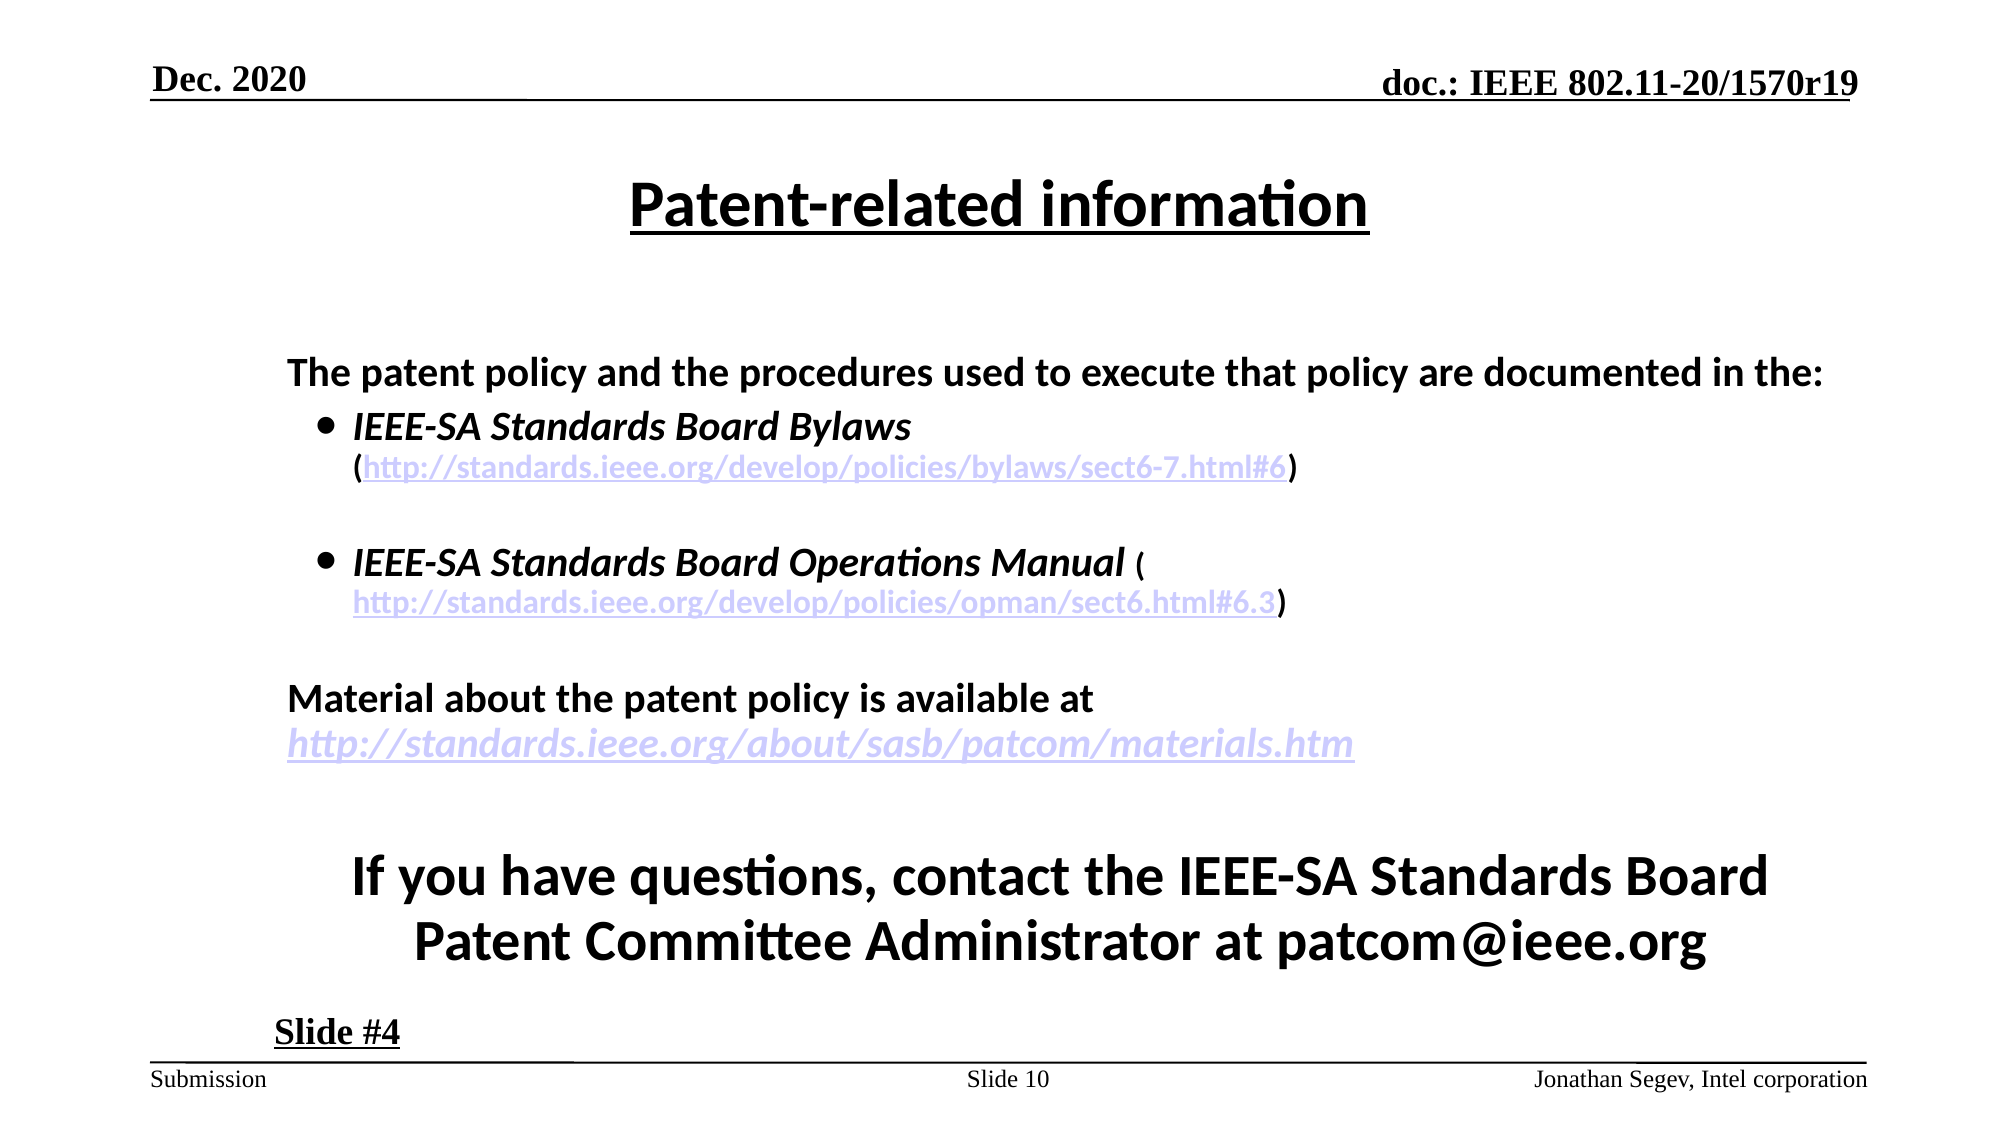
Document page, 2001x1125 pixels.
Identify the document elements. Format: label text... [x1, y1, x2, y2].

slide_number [152, 54, 563, 100]
list The patent policy and the procedures used to execute that policy are documented in the: IEEE-SA Standards Board Bylaws (http://standards.ieee.org/develop/policies/bylaws/sect6-7.html#6) IEEE-SA Standards Board Operations Manual (http://standards.ieee.org/develop/policies/opman/sect6.html#6.3) Material about the patent policy is available at http://standards.ieee.org/about/sasb/patcom/materials.htm If you have questions, contact the IEEE-SA Standards Board Patent Committee Administrator at patcom@ieee.org [149, 324, 1850, 1000]
title Patent-related information [149, 112, 1850, 288]
footer Jonathan Segev, Intel corporation [1171, 1061, 1869, 1093]
slide_number Slide 10 [950, 1061, 1067, 1123]
text_box Slide #4 [259, 999, 416, 1060]
